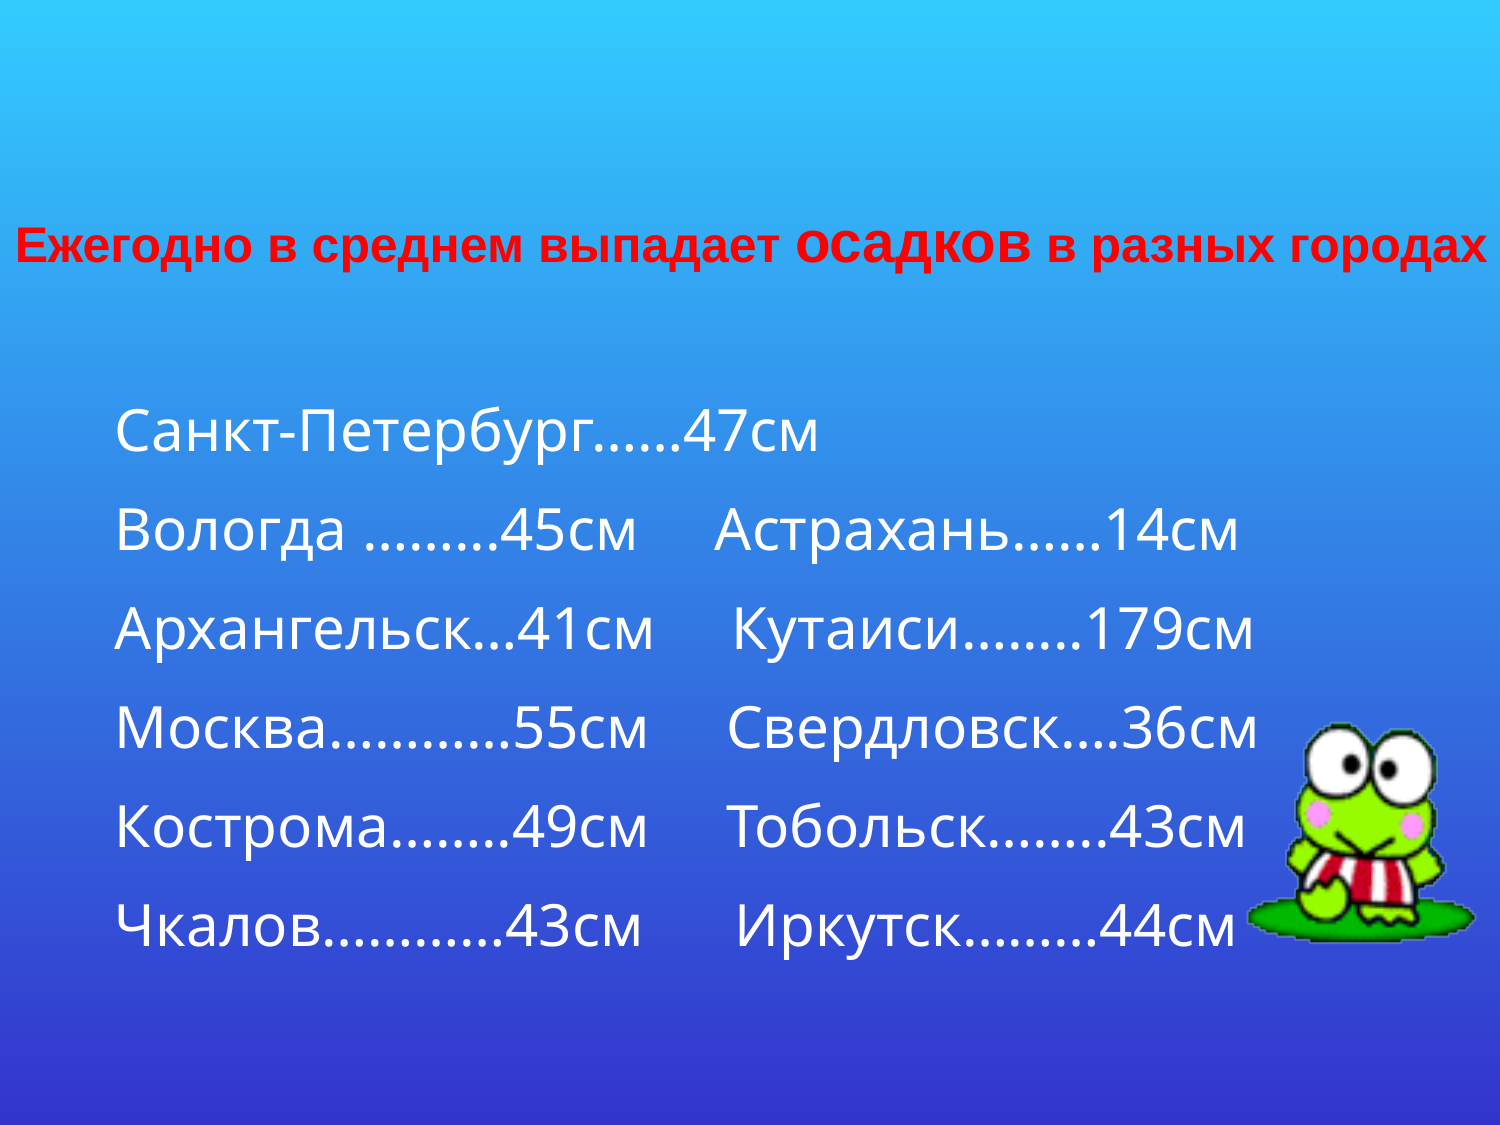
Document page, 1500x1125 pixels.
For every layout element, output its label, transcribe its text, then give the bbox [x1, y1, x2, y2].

picture [1222, 692, 1500, 977]
text_box Санкт-Петербург……47см Вологда ……...45см Астрахань……14см Архангельск…41см Кутаиси….....179см Москва…………55см Свердловск….36см Кострома……..49см Тобольск……..43см Чкалов…………43см Иркутск………44см [100, 385, 1364, 966]
text_box Ежегодно в среднем выпадает осадков в разных городах [0, 196, 1500, 282]
